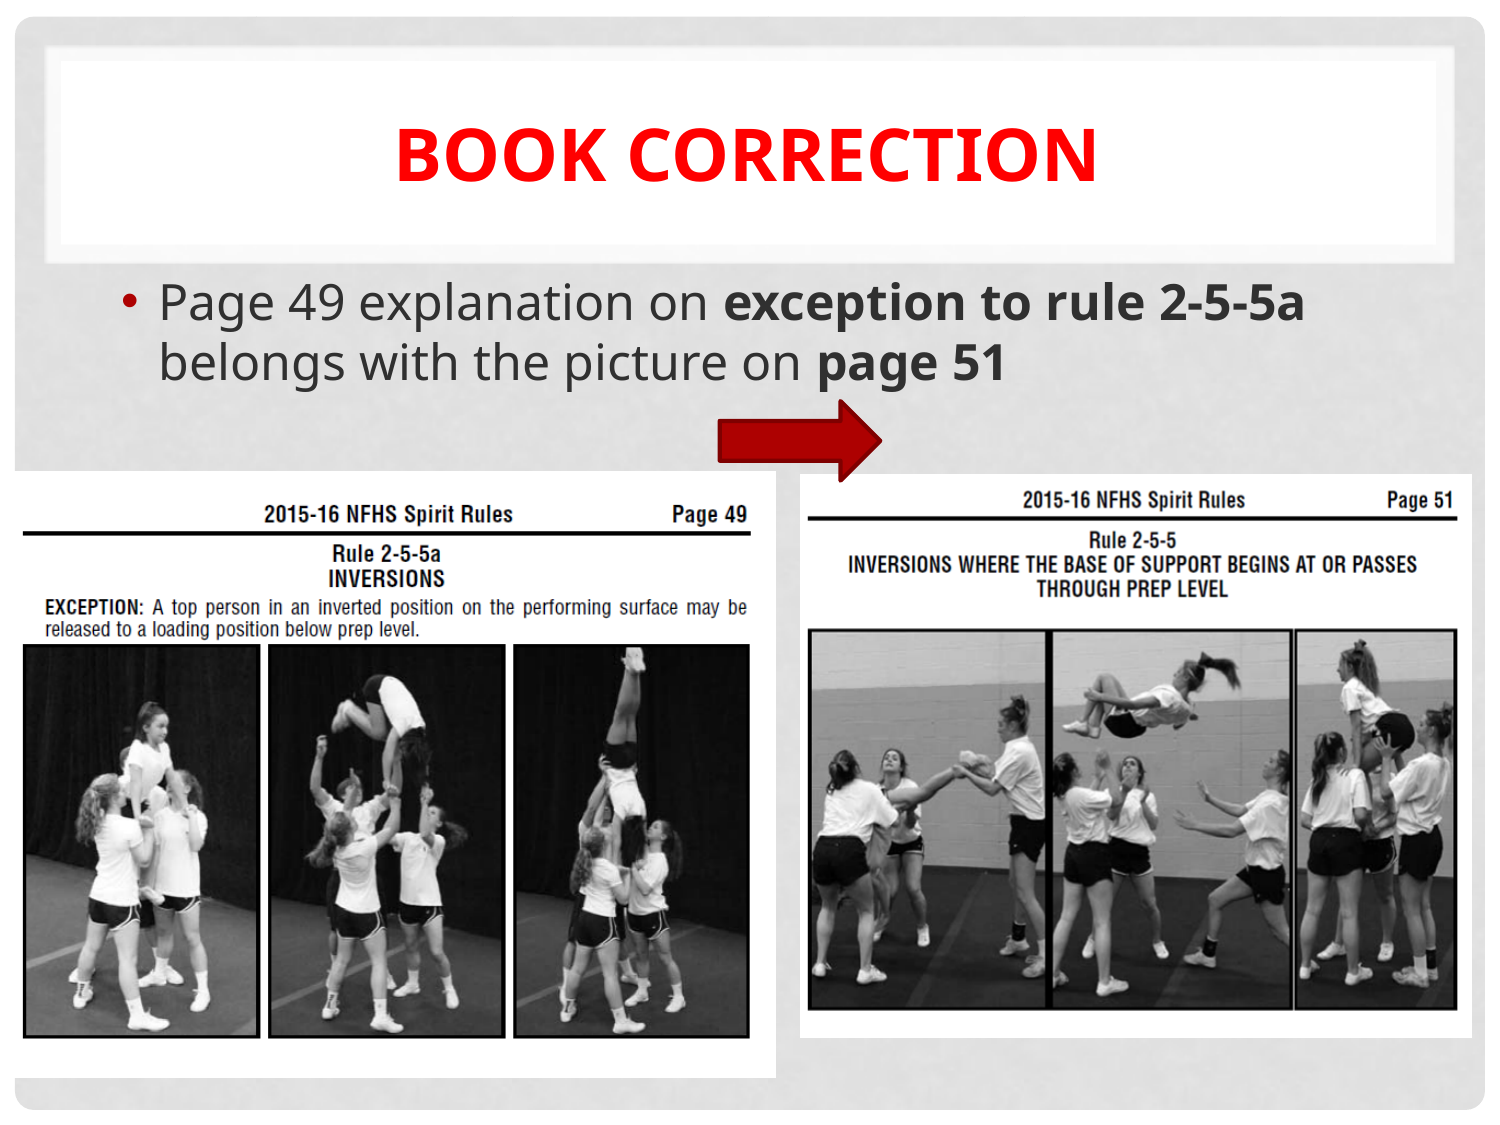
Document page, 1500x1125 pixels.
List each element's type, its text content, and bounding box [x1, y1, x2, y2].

text_box [717, 399, 883, 474]
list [12, 471, 777, 1079]
title BOOK CORRECTION [69, 66, 1425, 238]
list Page 49 explanation on exception to rule 2-5-5a belongs with the picture on page 51 [87, 262, 1425, 1050]
picture [799, 474, 1472, 1038]
